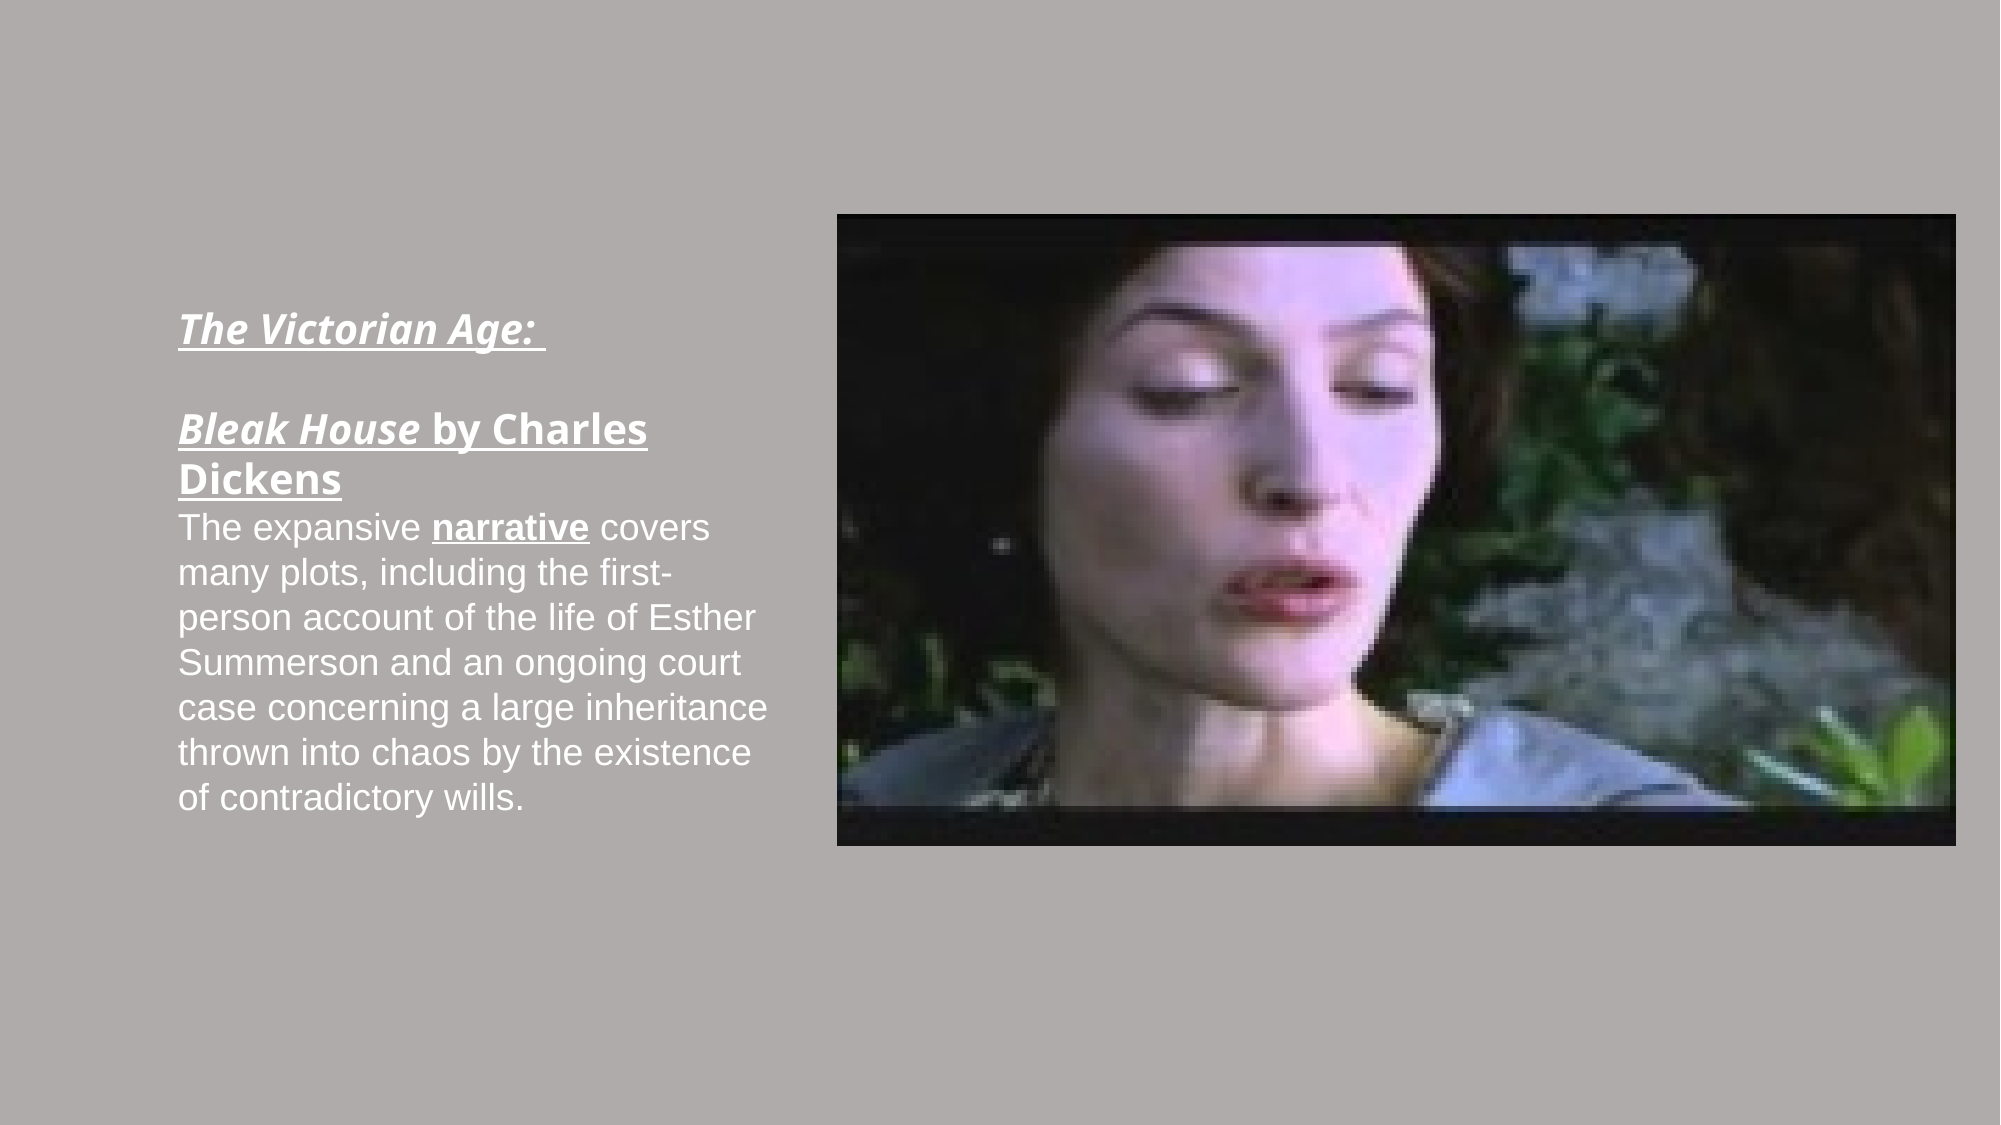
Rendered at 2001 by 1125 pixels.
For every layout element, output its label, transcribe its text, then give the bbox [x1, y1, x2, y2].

text_box The Victorian Age: Bleak House by Charles Dickens The expansive narrative covers many plots, including the first-person account of the life of Esther Summerson and an ongoing court case concerning a large inheritance thrown into chaos by the existence of contradictory wills. [163, 295, 794, 1016]
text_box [836, 213, 1957, 847]
